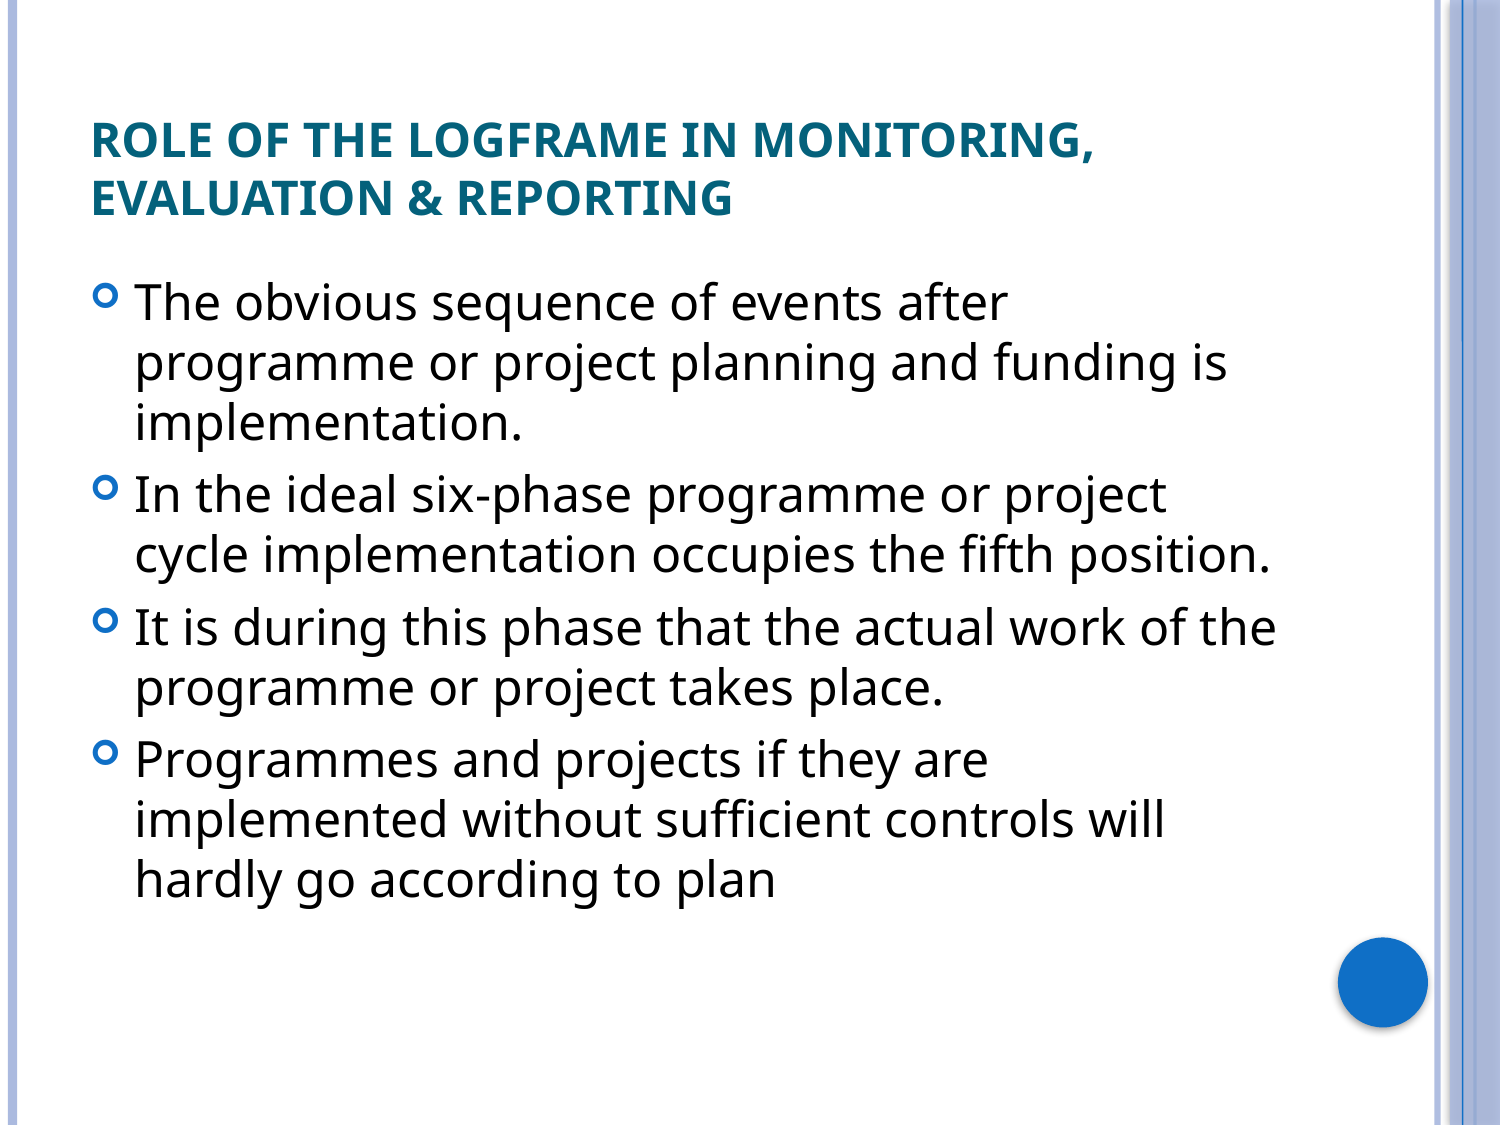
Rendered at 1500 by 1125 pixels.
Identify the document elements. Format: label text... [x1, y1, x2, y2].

title Role of the Logframe in Monitoring, Evaluation & Reporting [75, 45, 1300, 233]
list The obvious sequence of events after programme or project planning and funding is implementation. In the ideal six-phase programme or project cycle implementation occupies the fifth position. It is during this phase that the actual work of the programme or project takes place. Programmes and projects if they are implemented without sufficient controls will hardly go according to plan [75, 262, 1300, 1062]
